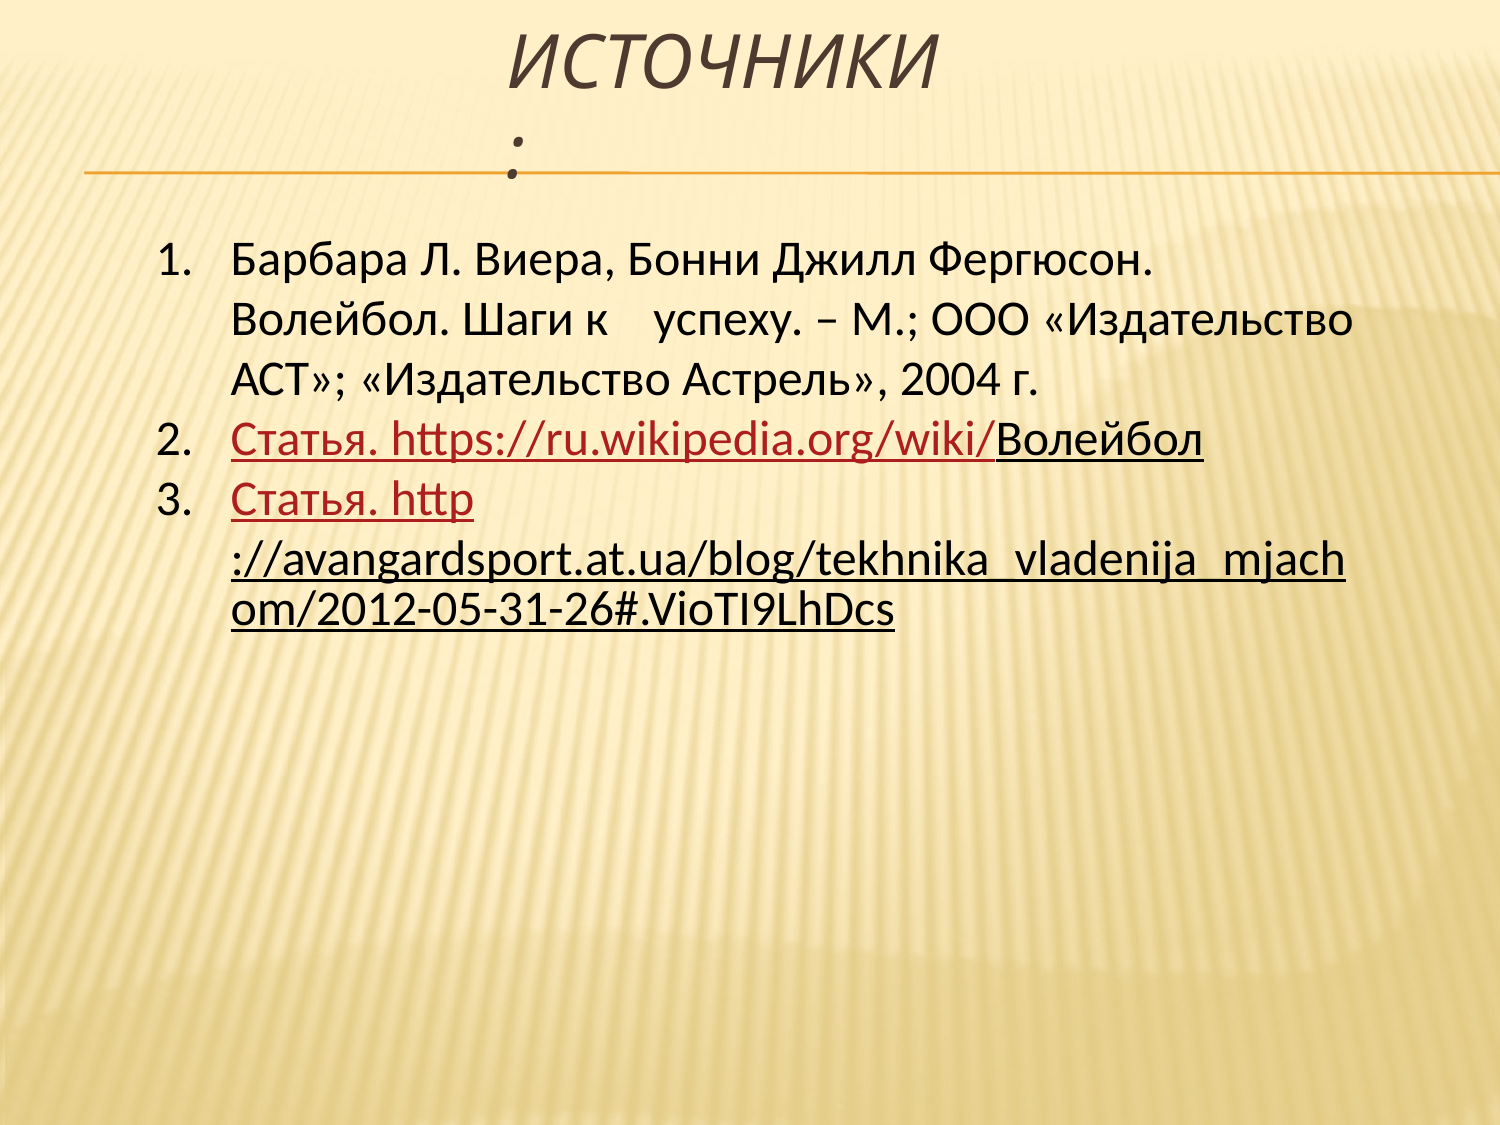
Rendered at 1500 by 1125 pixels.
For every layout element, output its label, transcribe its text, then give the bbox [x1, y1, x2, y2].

text_box Барбара Л. Виера, Бонни Джилл Фергюсон. Волейбол. Шаги к успеху. – М.; ООО «Издательство АСТ»; «Издательство Астрель», 2004 г. Статья. https://ru.wikipedia.org/wiki/Волейбол Статья. http://avangardsport.at.ua/blog/tekhnika_vladenija_mjachom/2012-05-31-26#.VioTI9LhDcs [140, 217, 1371, 653]
title источники: [492, 35, 964, 173]
